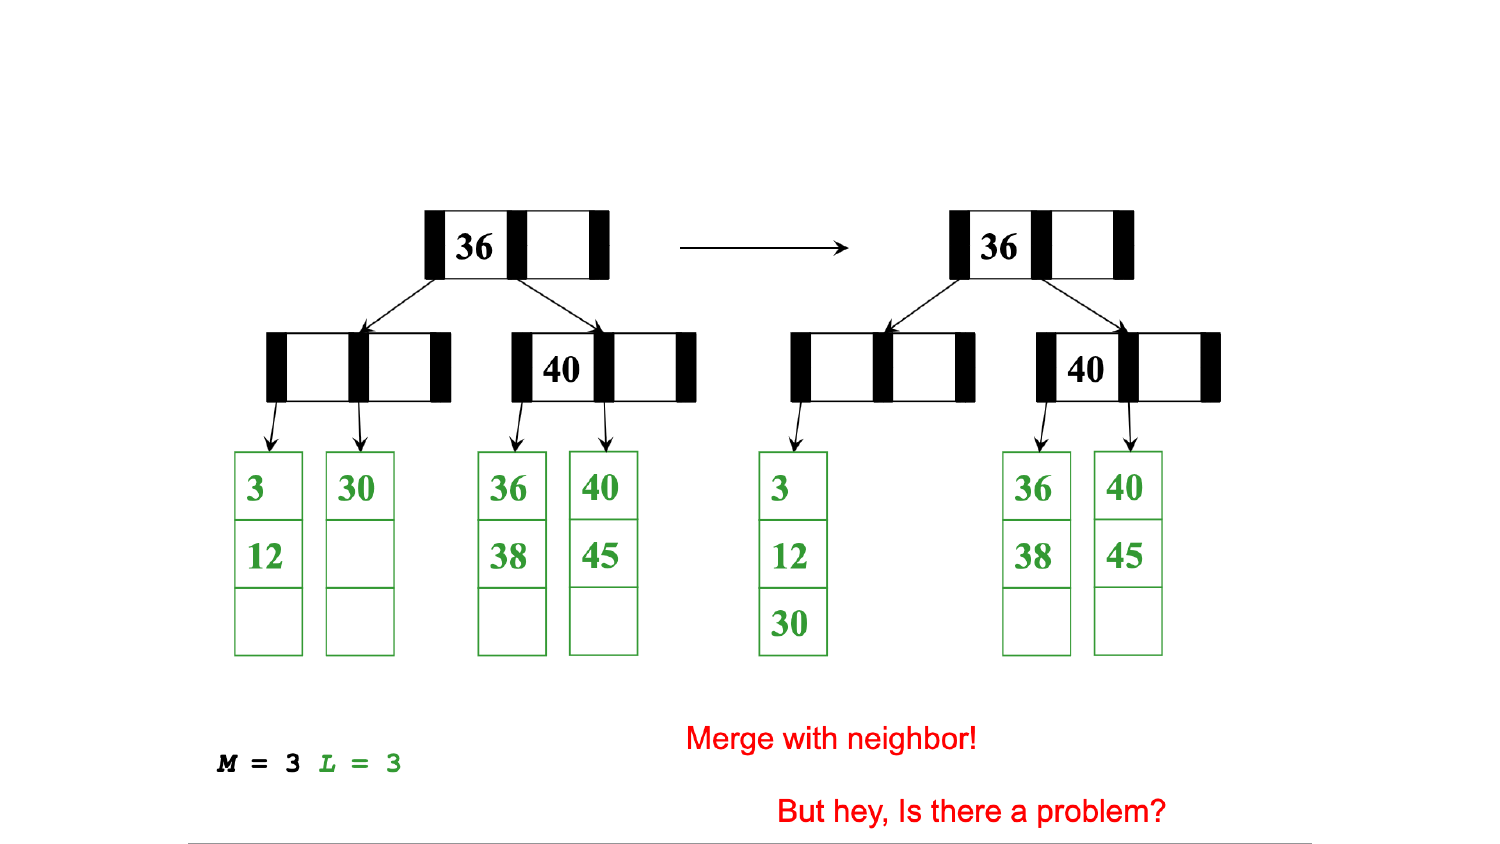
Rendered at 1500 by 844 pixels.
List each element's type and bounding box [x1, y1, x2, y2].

picture [186, 0, 1314, 844]
